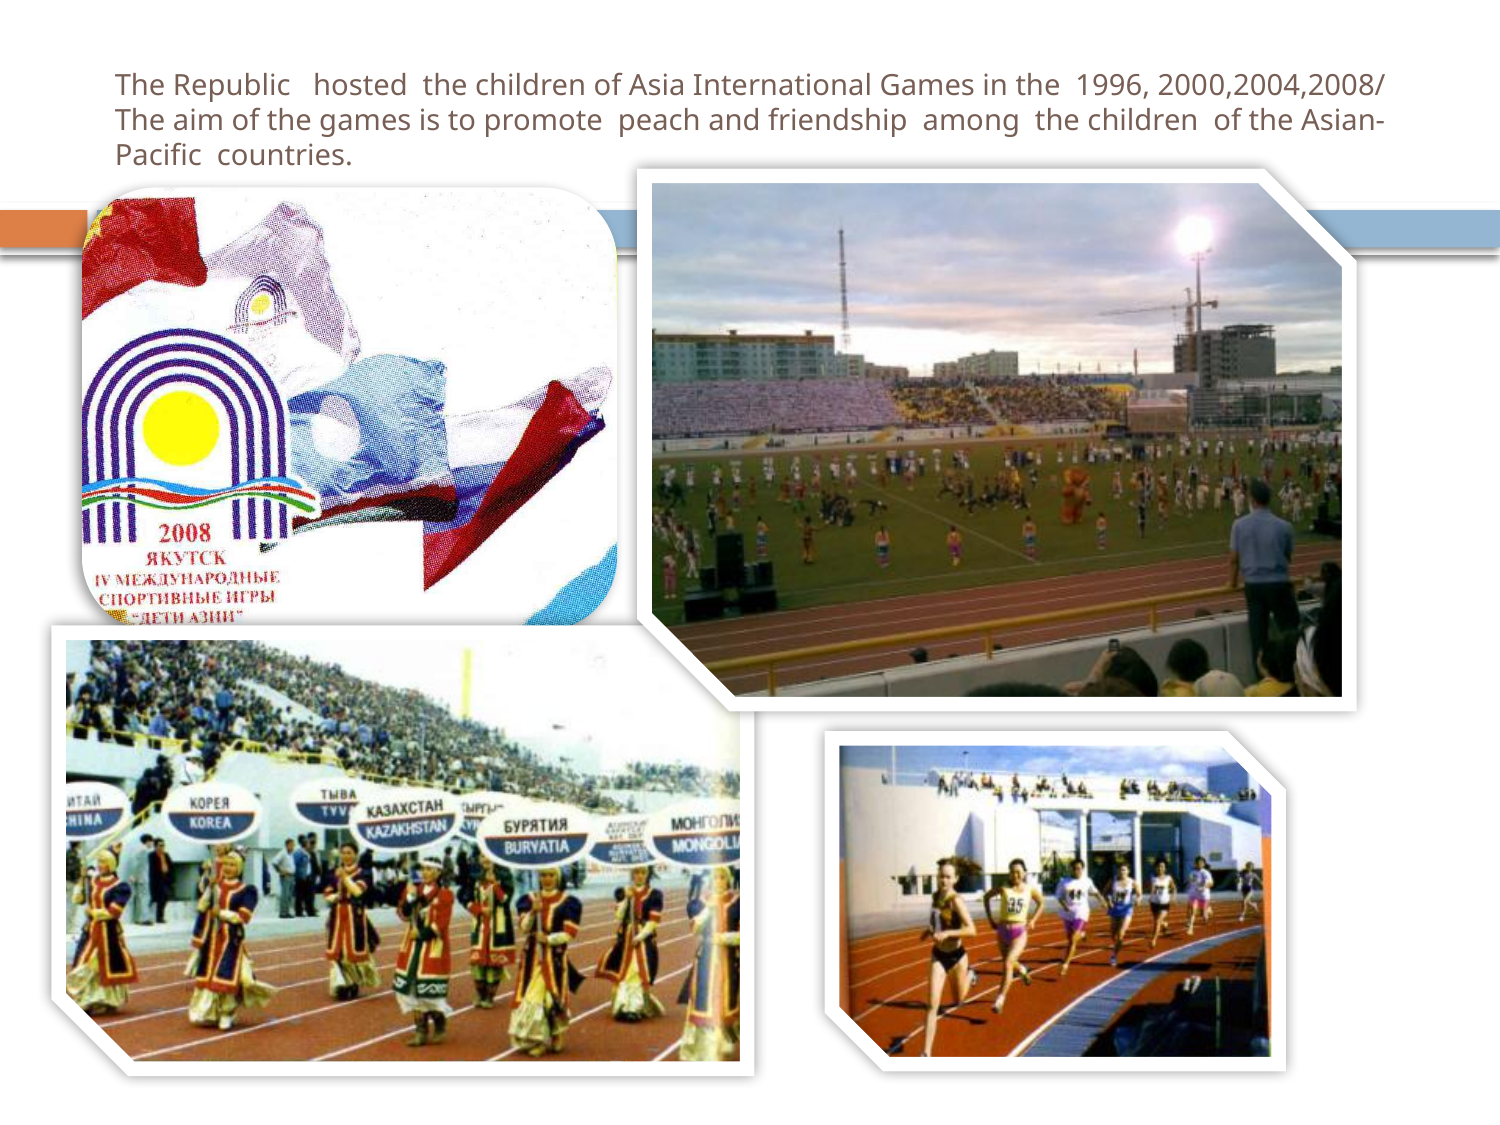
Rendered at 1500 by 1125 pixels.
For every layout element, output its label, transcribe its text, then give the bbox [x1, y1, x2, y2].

title The Republic hosted the children of Asia International Games in the 1996, 2000,2004,2008/ The aim of the games is to promote peach and friendship among the children of the Asian-Pacific countries. [99, 37, 1438, 200]
picture [58, 175, 1350, 1069]
picture [831, 737, 1279, 1065]
